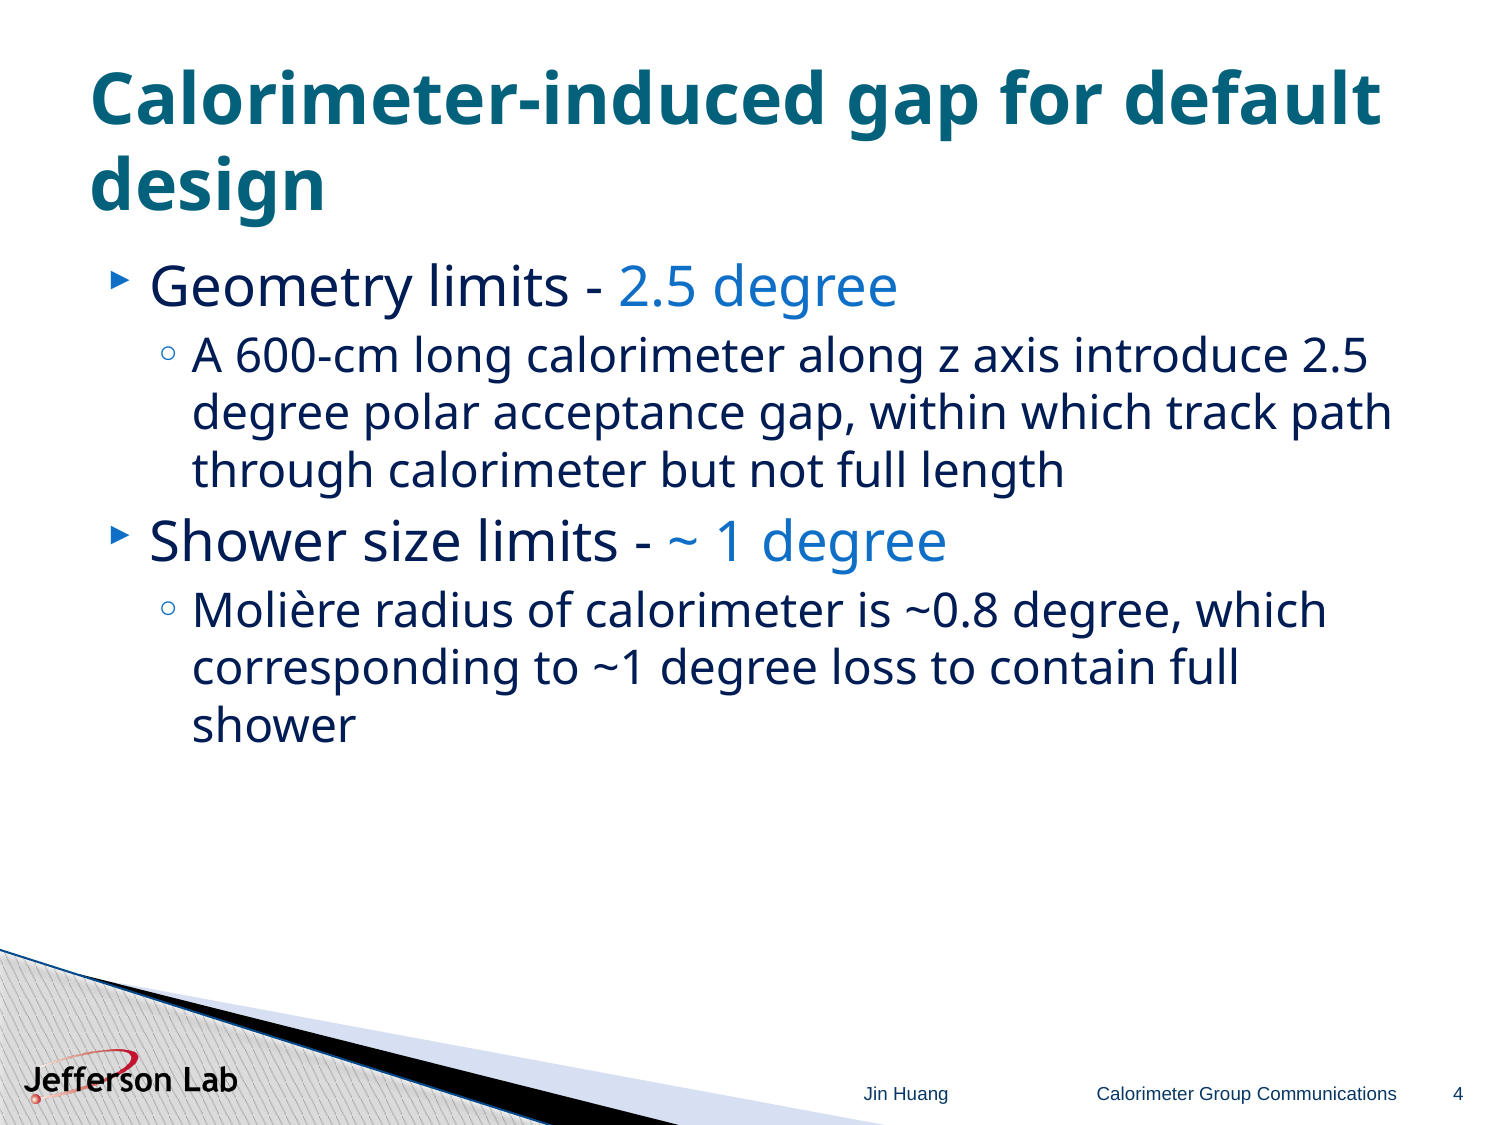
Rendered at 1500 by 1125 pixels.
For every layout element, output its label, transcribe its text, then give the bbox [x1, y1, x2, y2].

slide_number Calorimeter Group Communications [1075, 1051, 1418, 1112]
slide_number 4 [1418, 1051, 1479, 1112]
title Calorimeter-induced gap for default design [75, 45, 1425, 233]
footer Jin Huang [737, 1051, 1075, 1112]
picture [24, 1049, 237, 1104]
list Geometry limits - 2.5 degree A 600-cm long calorimeter along z axis introduce 2.5 degree polar acceptance gap, within which track path through calorimeter but not full length Shower size limits - ~ 1 degree Molière radius of calorimeter is ~0.8 degree, which corresponding to ~1 degree loss to contain full shower [75, 243, 1425, 986]
